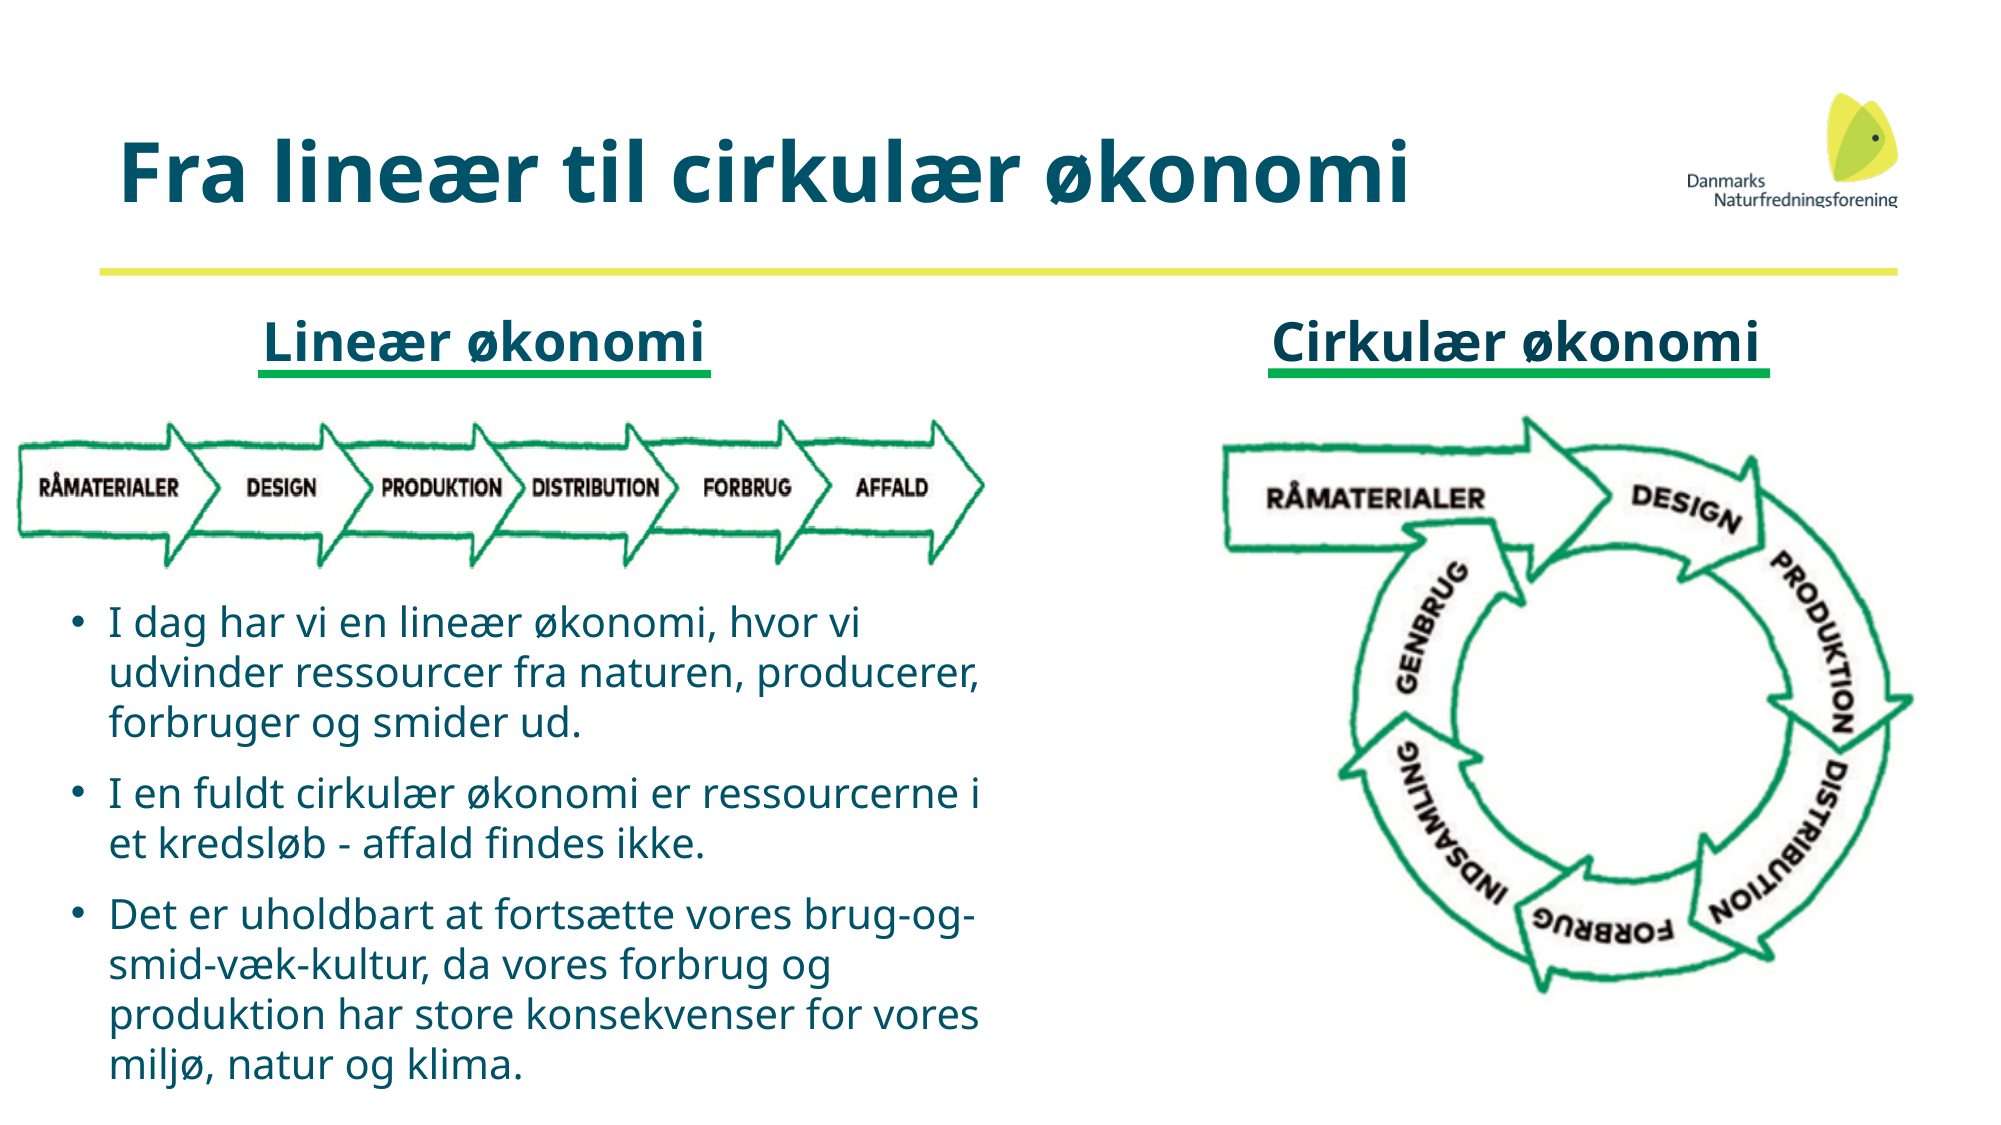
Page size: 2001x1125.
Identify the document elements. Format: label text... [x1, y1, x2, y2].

text_box [99, 267, 1899, 277]
picture [1187, 413, 1933, 1041]
text_box I dag har vi en lineær økonomi, hvor vi udvinder ressourcer fra naturen, producerer, forbruger og smider ud. I en fuldt cirkulær økonomi er ressourcerne i et kredsløb - affald findes ikke. Det er uholdbart at fortsætte vores brug-og-smid-væk-kultur, da vores forbrug og produktion har store konsekvenser for vores miljø, natur og klima. [55, 589, 1000, 932]
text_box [96, 299, 873, 381]
title Fra lineær til cirkulær økonomi [102, 123, 1512, 208]
picture [1688, 93, 1898, 208]
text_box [1256, 299, 1933, 381]
picture [6, 413, 1005, 589]
